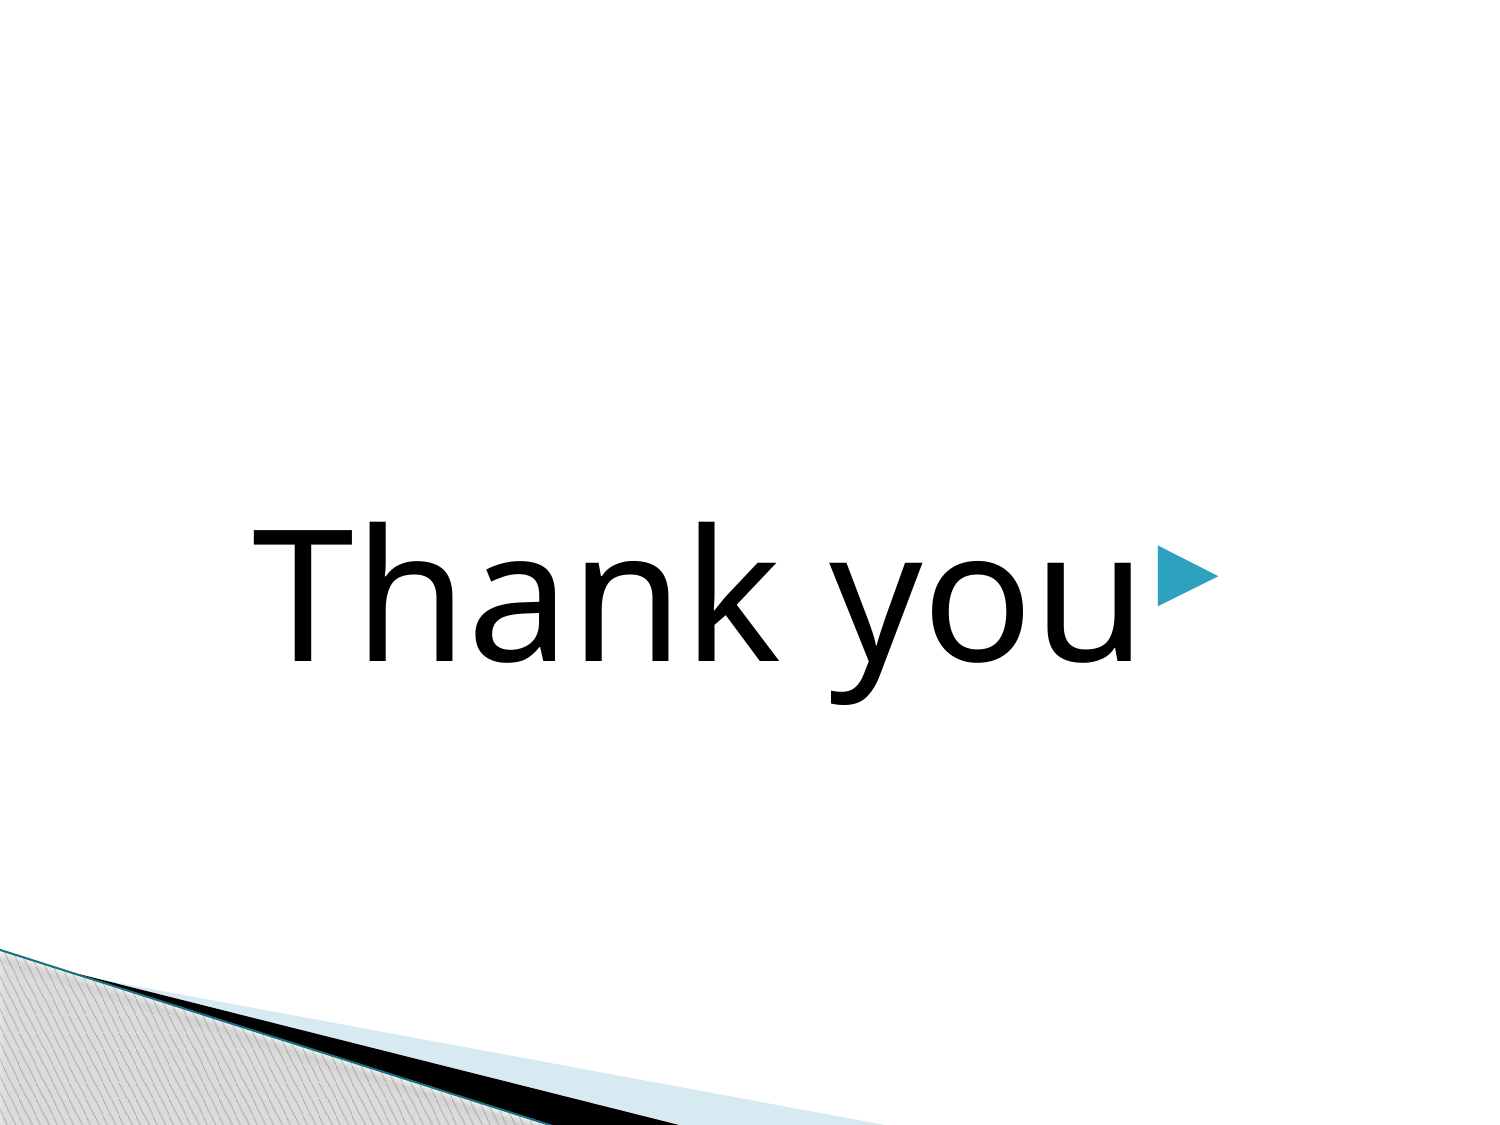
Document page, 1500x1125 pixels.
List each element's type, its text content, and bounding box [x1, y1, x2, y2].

list Thank you [75, 243, 1425, 986]
